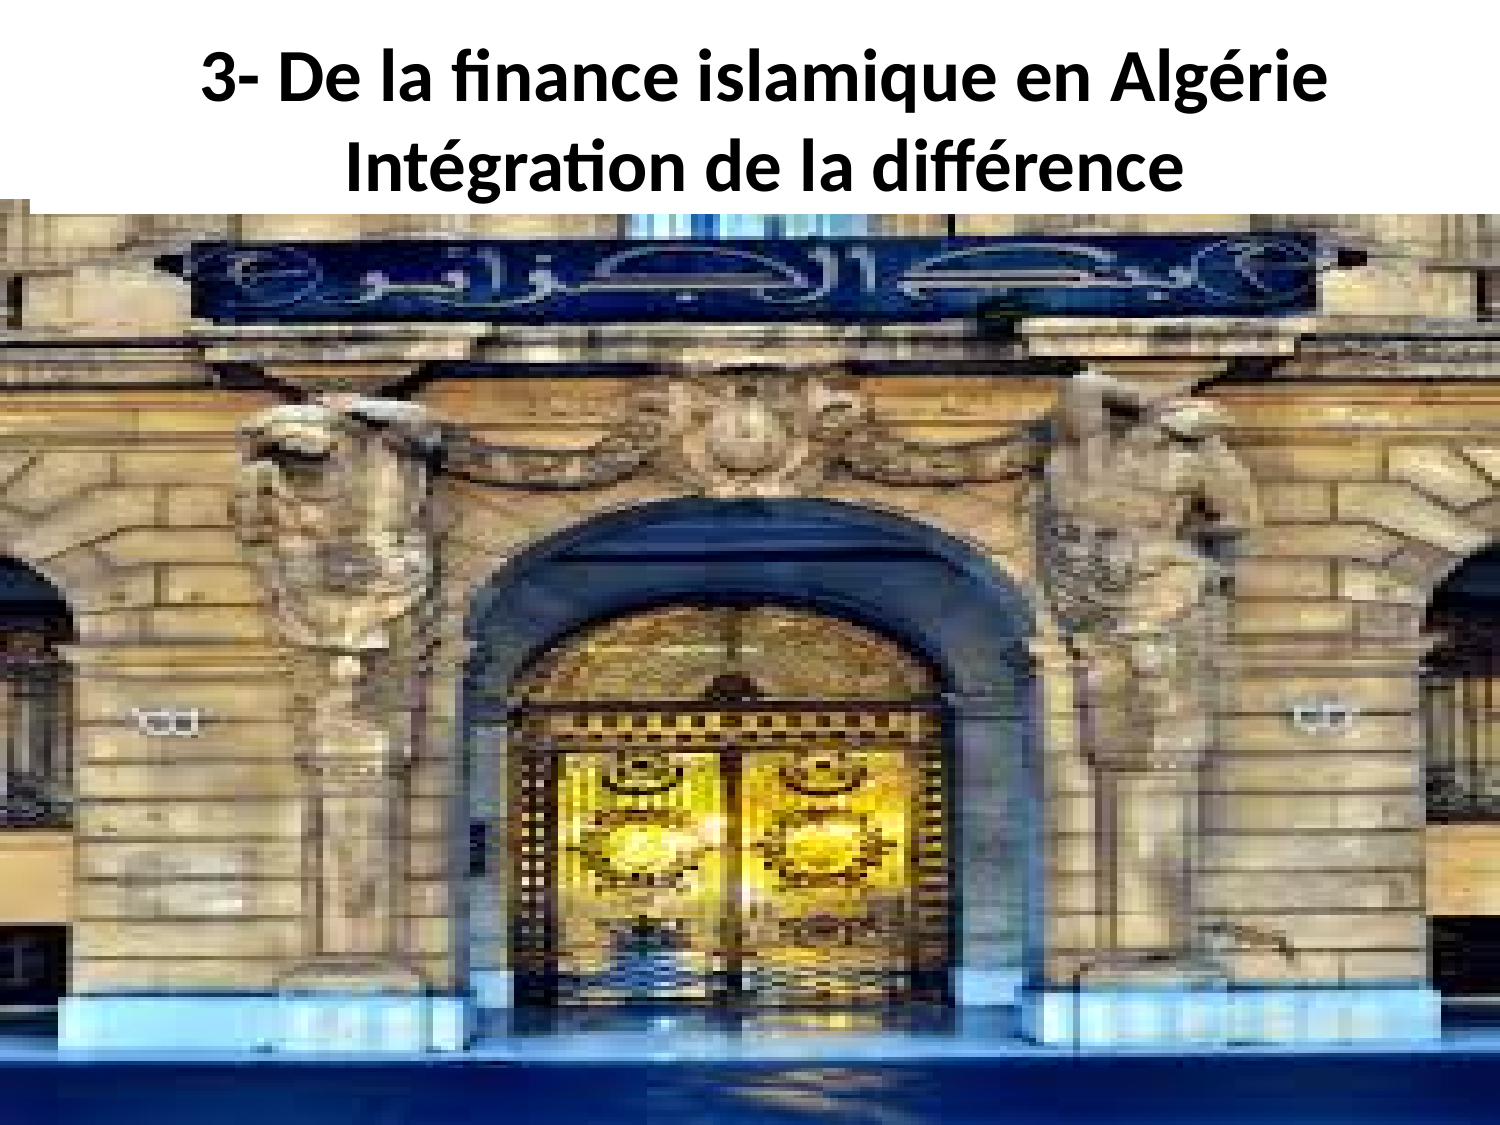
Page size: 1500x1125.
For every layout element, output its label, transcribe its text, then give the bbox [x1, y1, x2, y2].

text_box 3- De la finance islamique en Algérie Intégration de la différence [30, 19, 1500, 198]
picture [0, 198, 1500, 1125]
